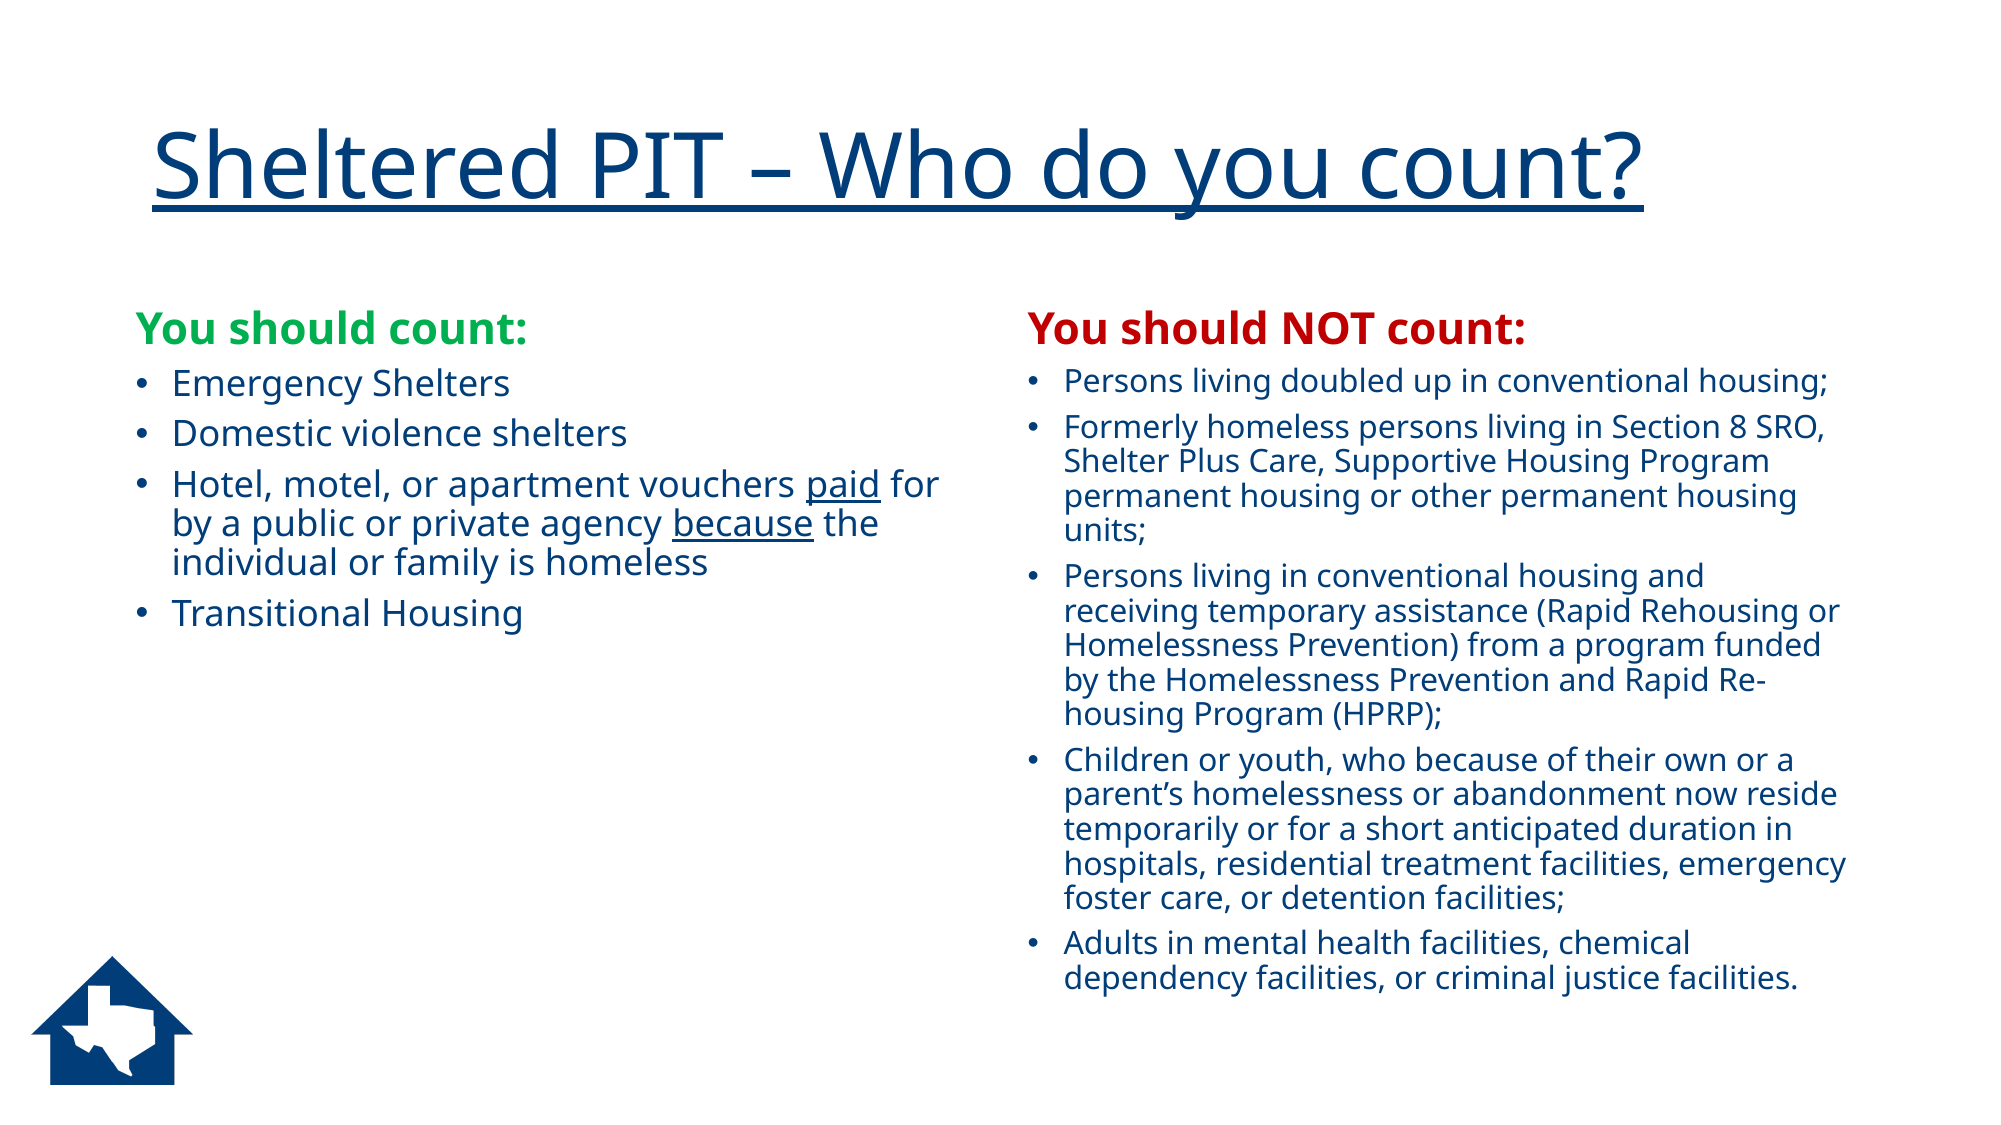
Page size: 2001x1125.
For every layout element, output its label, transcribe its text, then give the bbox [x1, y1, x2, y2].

picture [31, 956, 193, 1085]
list You should count: Emergency Shelters Domestic violence shelters Hotel, motel, or apartment vouchers paid for by a public or private agency because the individual or family is homeless Transitional Housing [120, 298, 971, 644]
list You should NOT count: Persons living doubled up in conventional housing; Formerly homeless persons living in Section 8 SRO, Shelter Plus Care, Supportive Housing Program permanent housing or other permanent housing units; Persons living in conventional housing and receiving temporary assistance (Rapid Rehousing or Homelessness Prevention) from a program funded by the Homelessness Prevention and Rapid Re-housing Program (HPRP); Children or youth, who because of their own or a parent’s homelessness or abandonment now reside temporarily or for a short anticipated duration in hospitals, residential treatment facilities, emergency foster care, or detention facilities; Adults in mental health facilities, chemical dependency facilities, or criminal justice facilities. [1012, 298, 1863, 1013]
title Sheltered PIT – Who do you count? [137, 59, 1863, 278]
